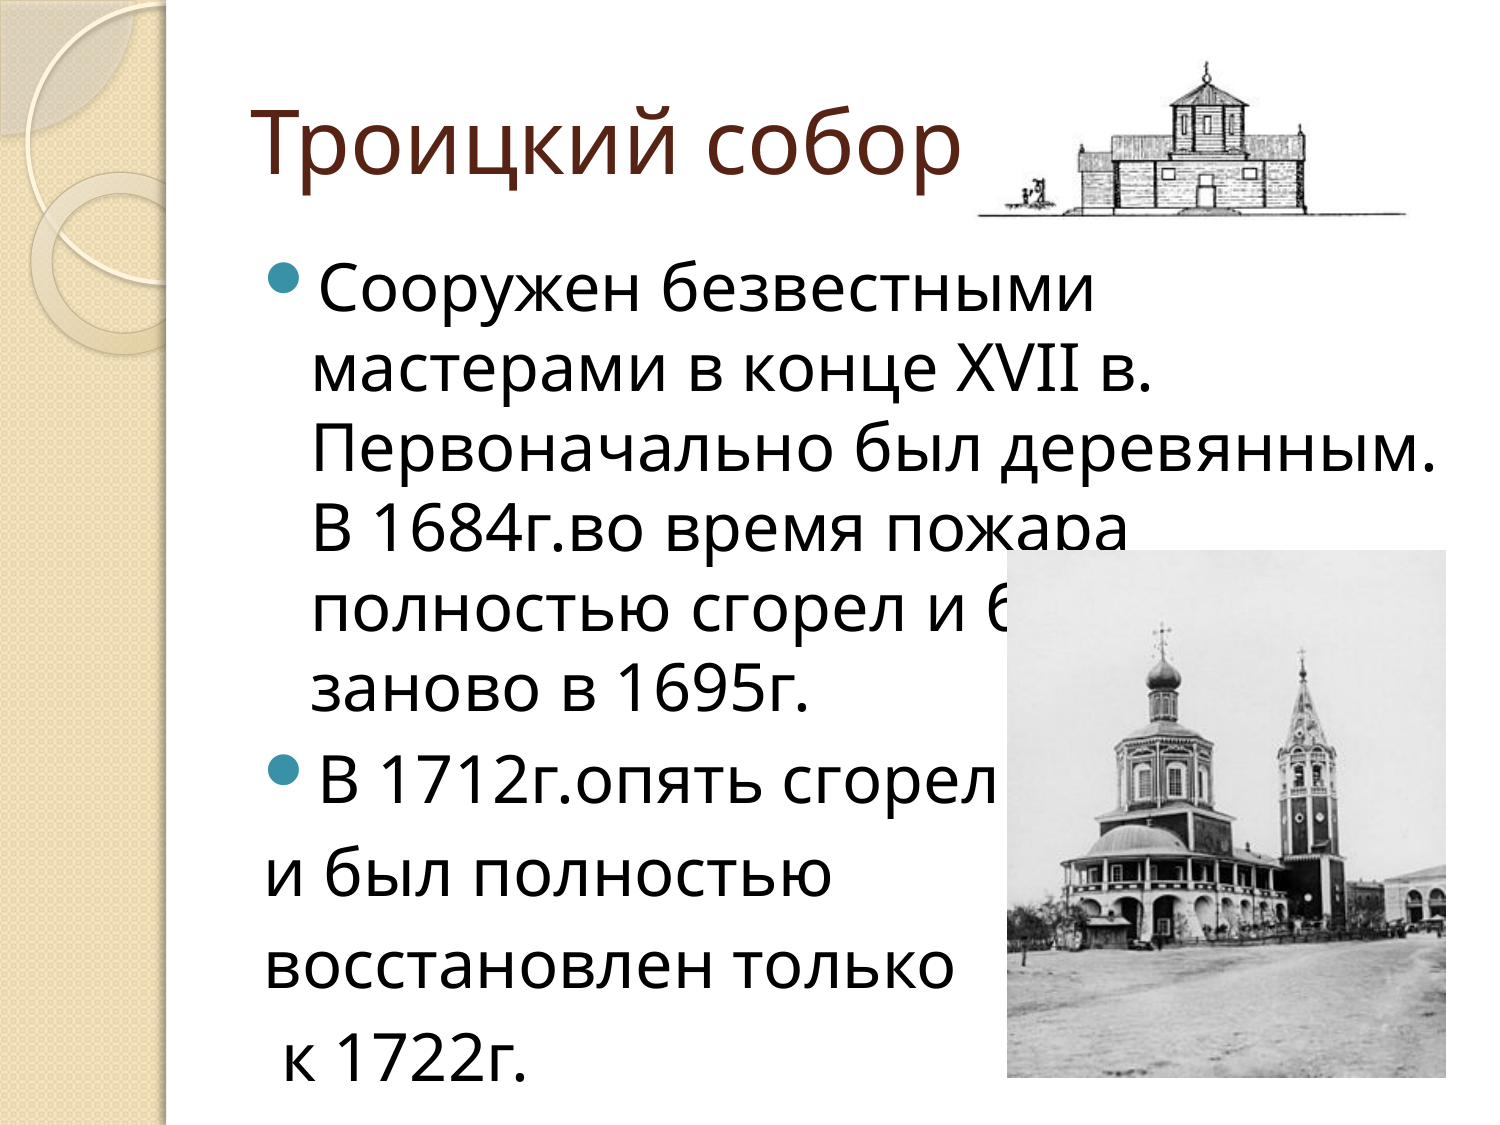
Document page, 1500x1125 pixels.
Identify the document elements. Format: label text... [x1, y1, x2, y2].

picture [1007, 550, 1446, 1078]
title Троицкий собор [235, 45, 1466, 233]
picture [972, 58, 1411, 220]
list Сооружен безвестными мастерами в конце XVII в. Первоначально был деревянным. В 1684г.во время пожара полностью сгорел и был построен заново в 1695г. В 1712г.опять сгорел и был полностью восстановлен только к 1722г. [235, 237, 1466, 1025]
